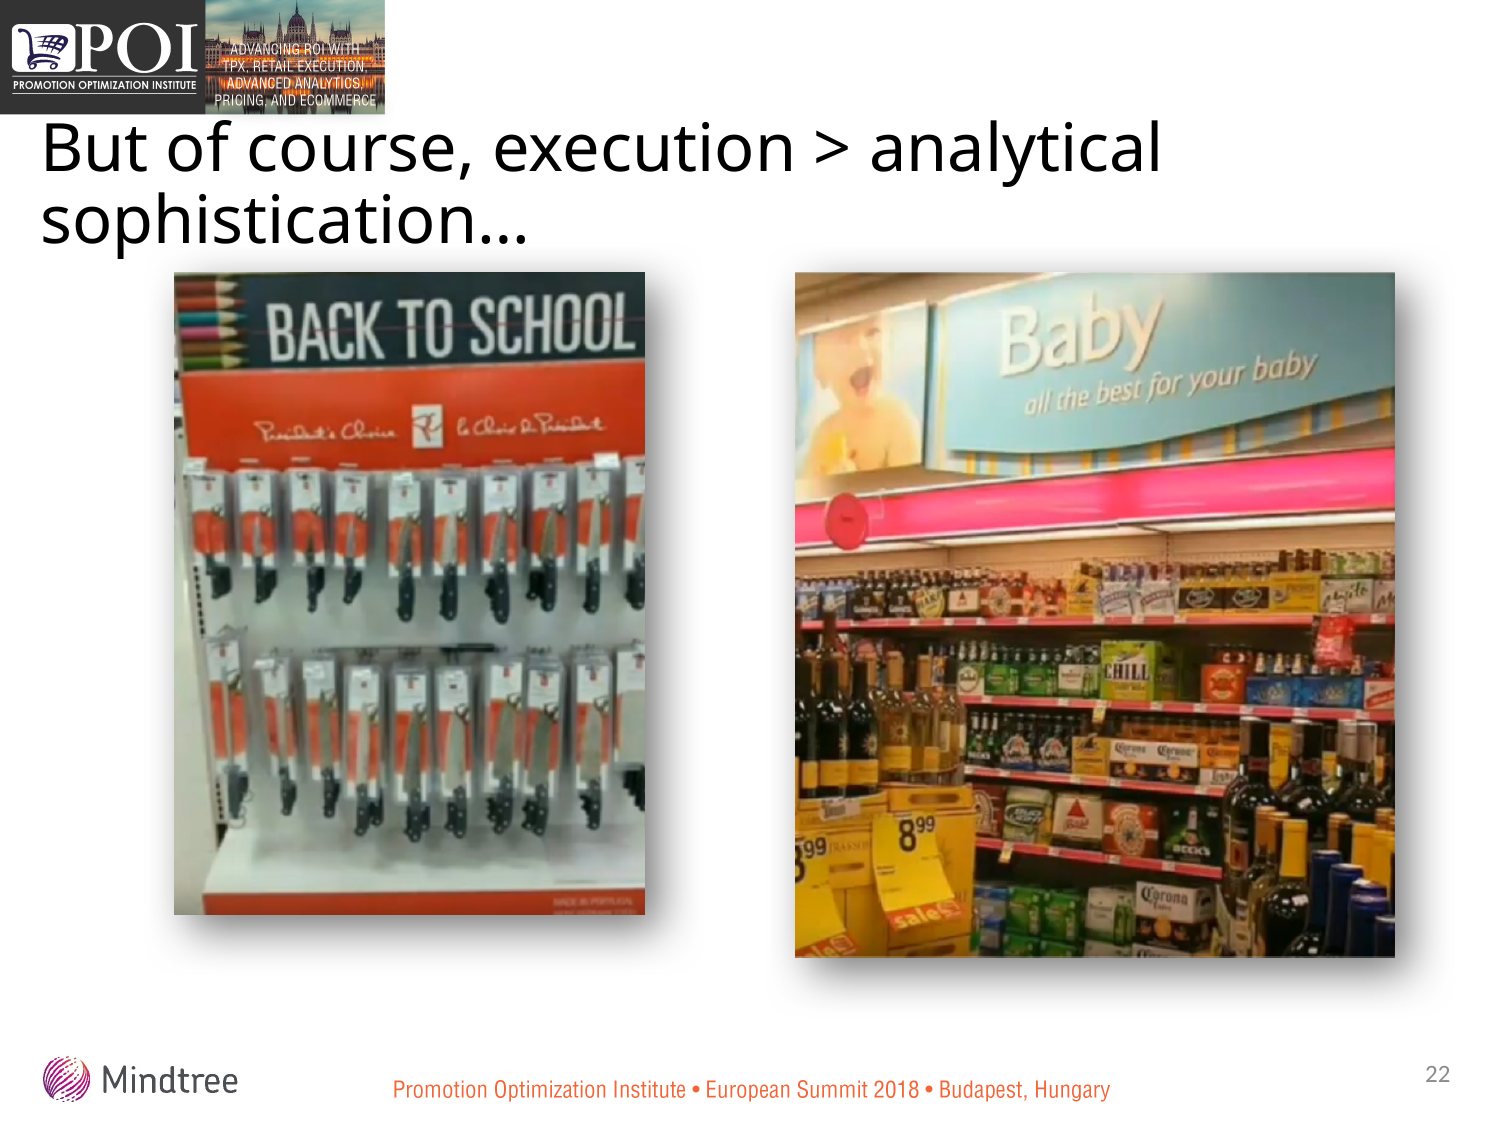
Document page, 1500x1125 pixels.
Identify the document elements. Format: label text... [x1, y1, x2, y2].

title But of course, execution > analytical sophistication… [25, 129, 1466, 244]
picture [0, 0, 1500, 1125]
slide_number 22 [1128, 1042, 1466, 1103]
